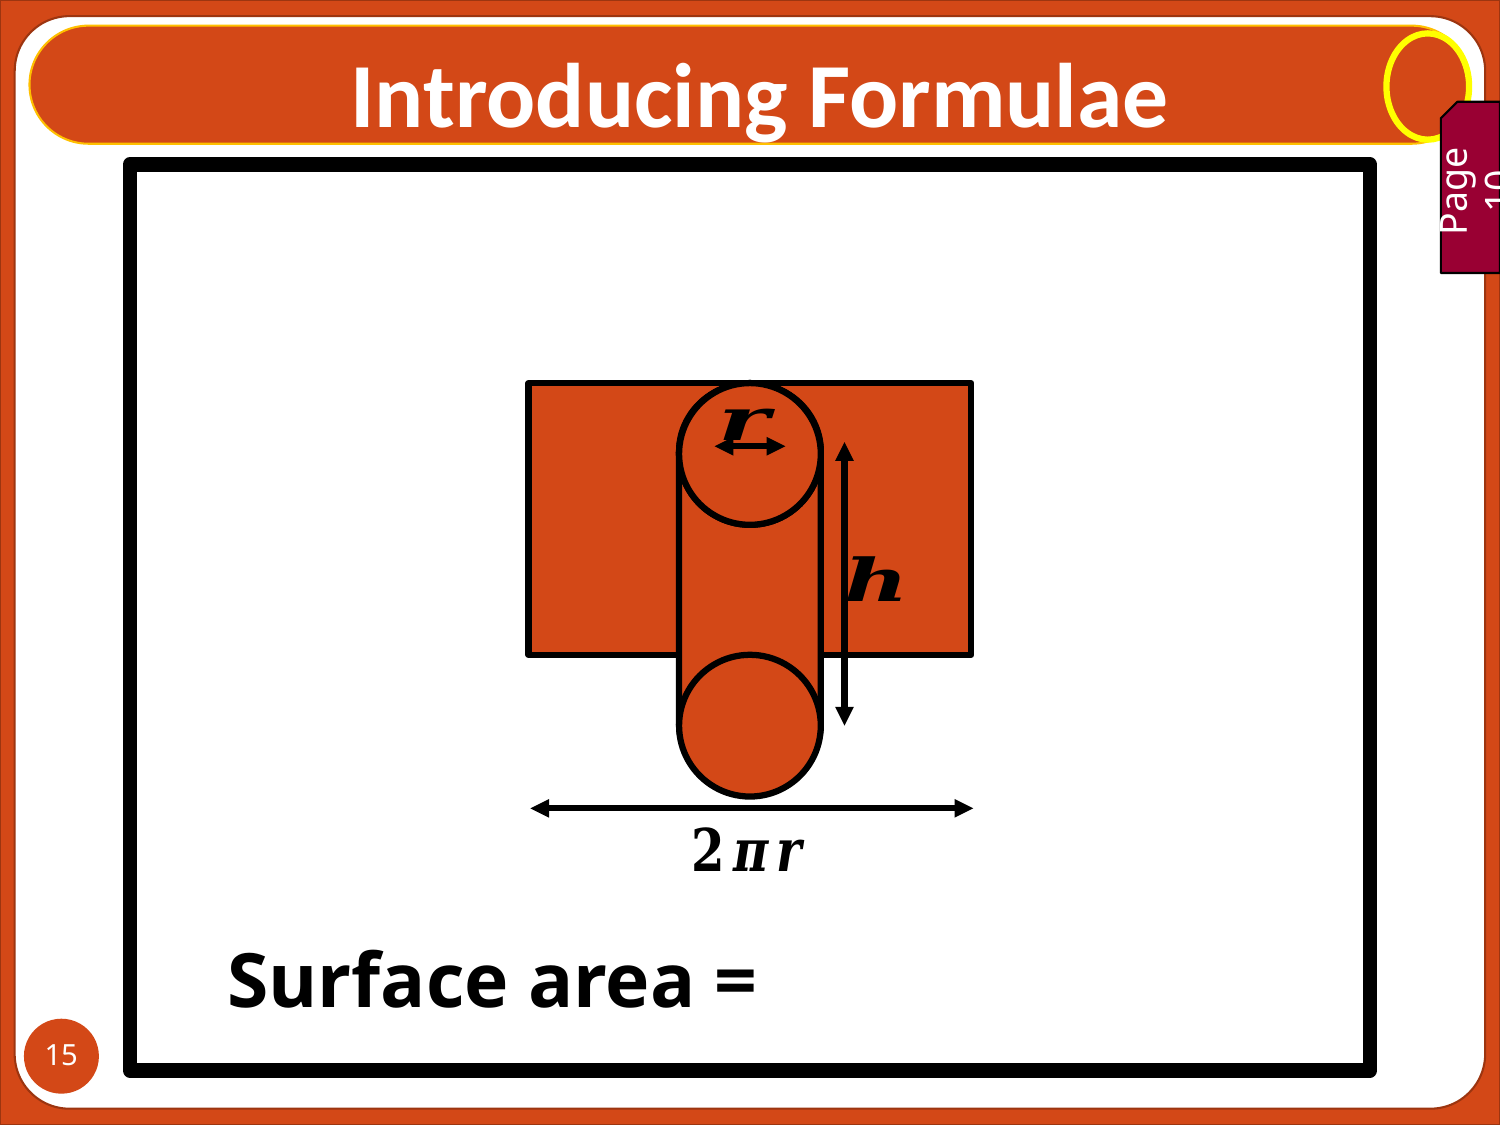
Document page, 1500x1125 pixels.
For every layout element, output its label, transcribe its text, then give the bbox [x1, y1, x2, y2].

title Estimating Dimensions [532, 810, 972, 815]
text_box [1440, 101, 1500, 943]
title Introducing Formulae [112, 0, 1388, 161]
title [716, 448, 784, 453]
slide_number 15 [23, 1018, 99, 1094]
text_box [129, 164, 1371, 1071]
title Estimating Dimensions [841, 448, 847, 727]
